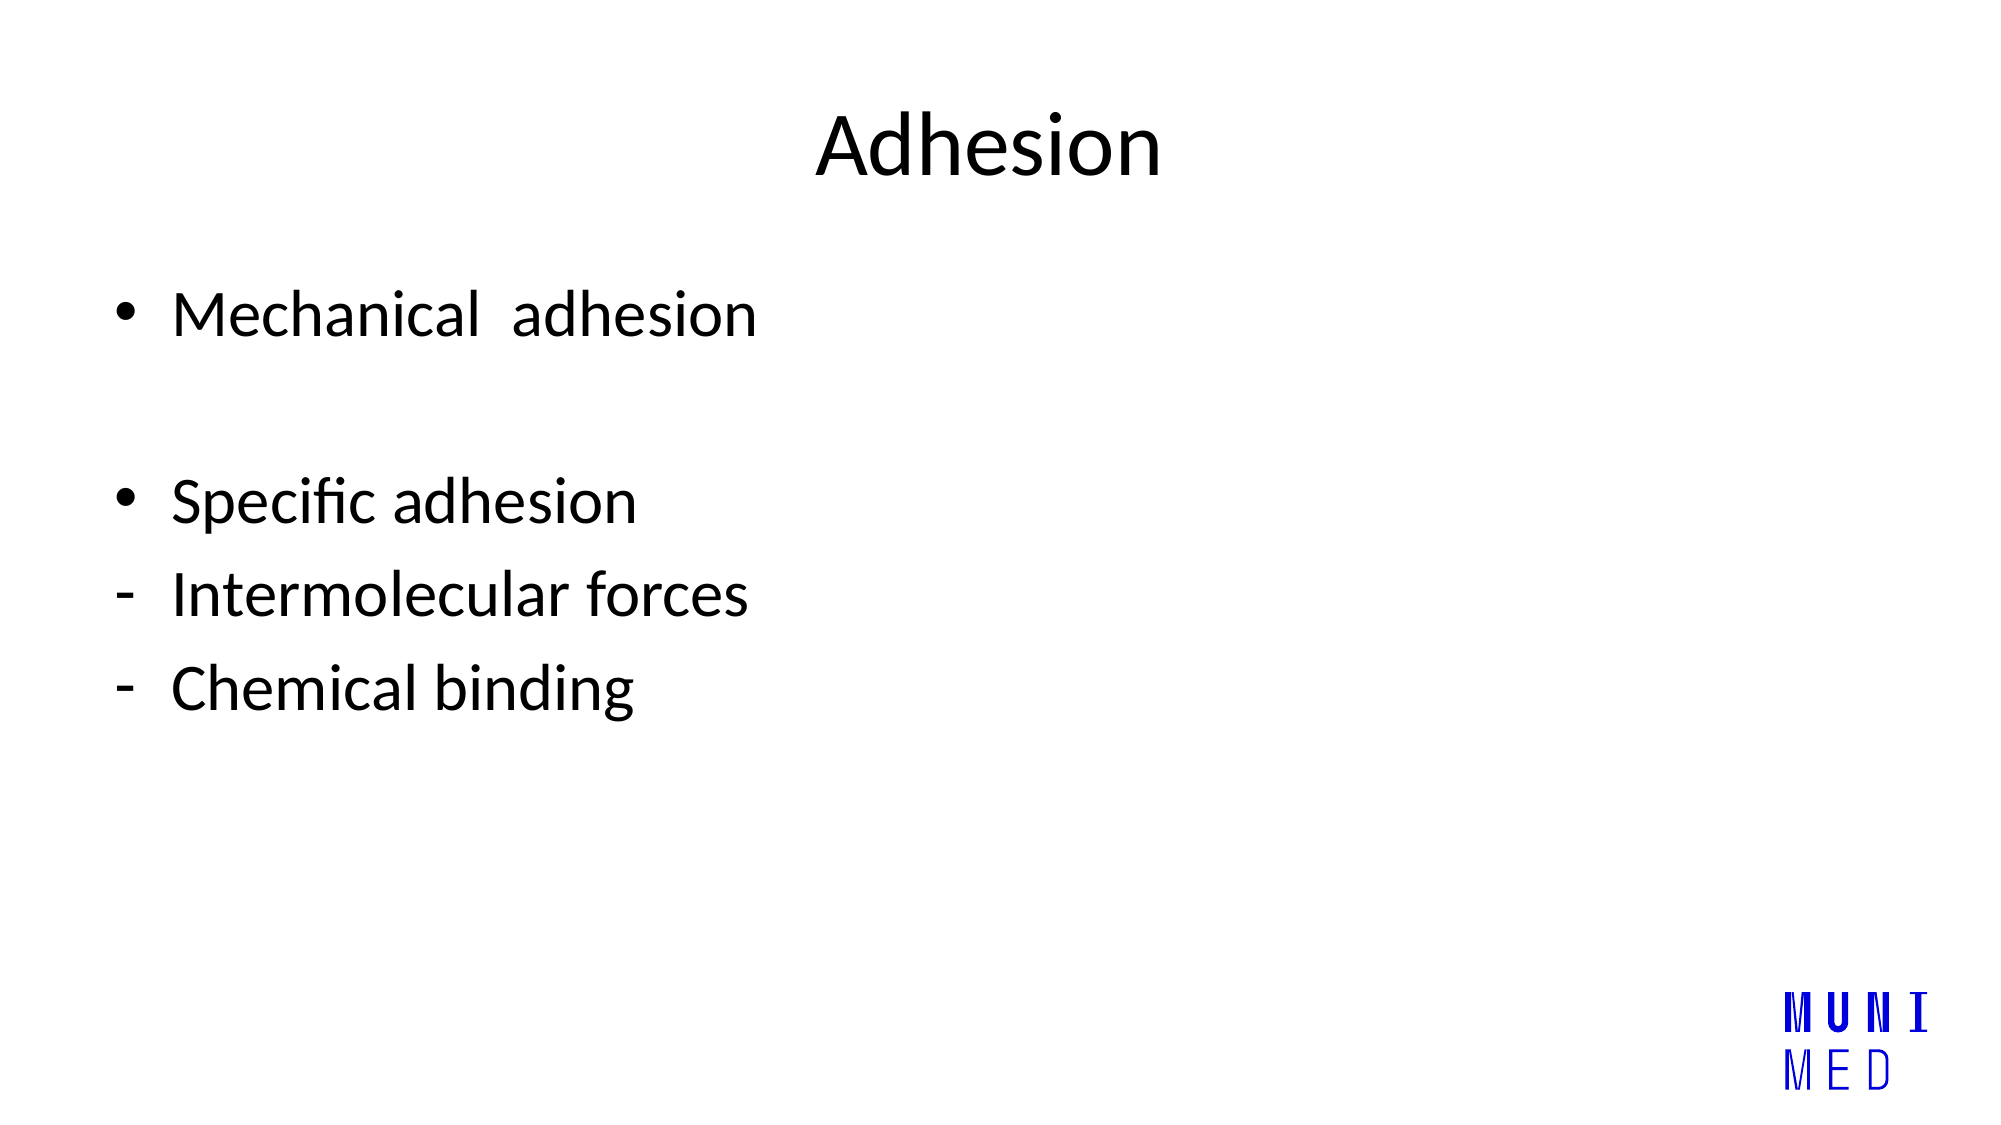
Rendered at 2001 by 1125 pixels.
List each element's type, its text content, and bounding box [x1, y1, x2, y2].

title Adhesion [99, 45, 1900, 233]
list Mechanical adhesion Specific adhesion Intermolecular forces Chemical binding [99, 262, 1900, 1005]
